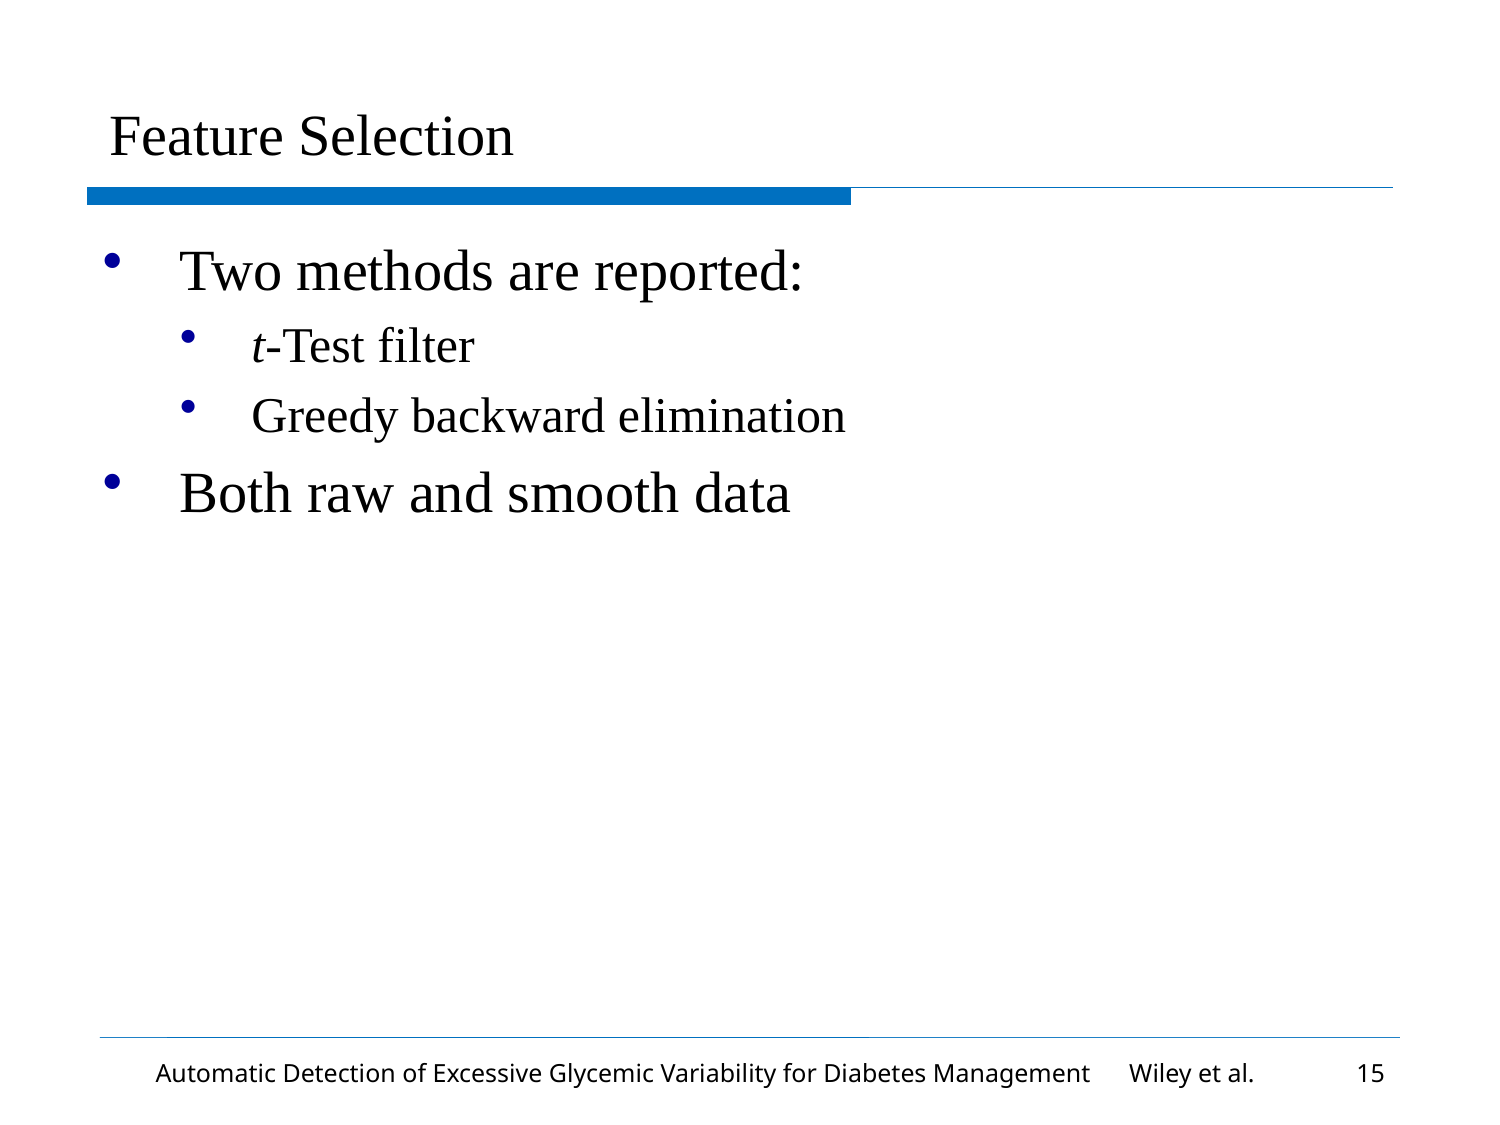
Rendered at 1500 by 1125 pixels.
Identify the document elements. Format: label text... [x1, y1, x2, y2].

footer Automatic Detection of Excessive Glycemic Variability for Diabetes Management Wiley et al. [87, 1049, 1324, 1088]
title Feature Selection [93, 49, 1413, 176]
slide_number 15 [1324, 1049, 1401, 1088]
list Two methods are reported: t-Test filter Greedy backward elimination Both raw and smooth data [87, 224, 1413, 1001]
